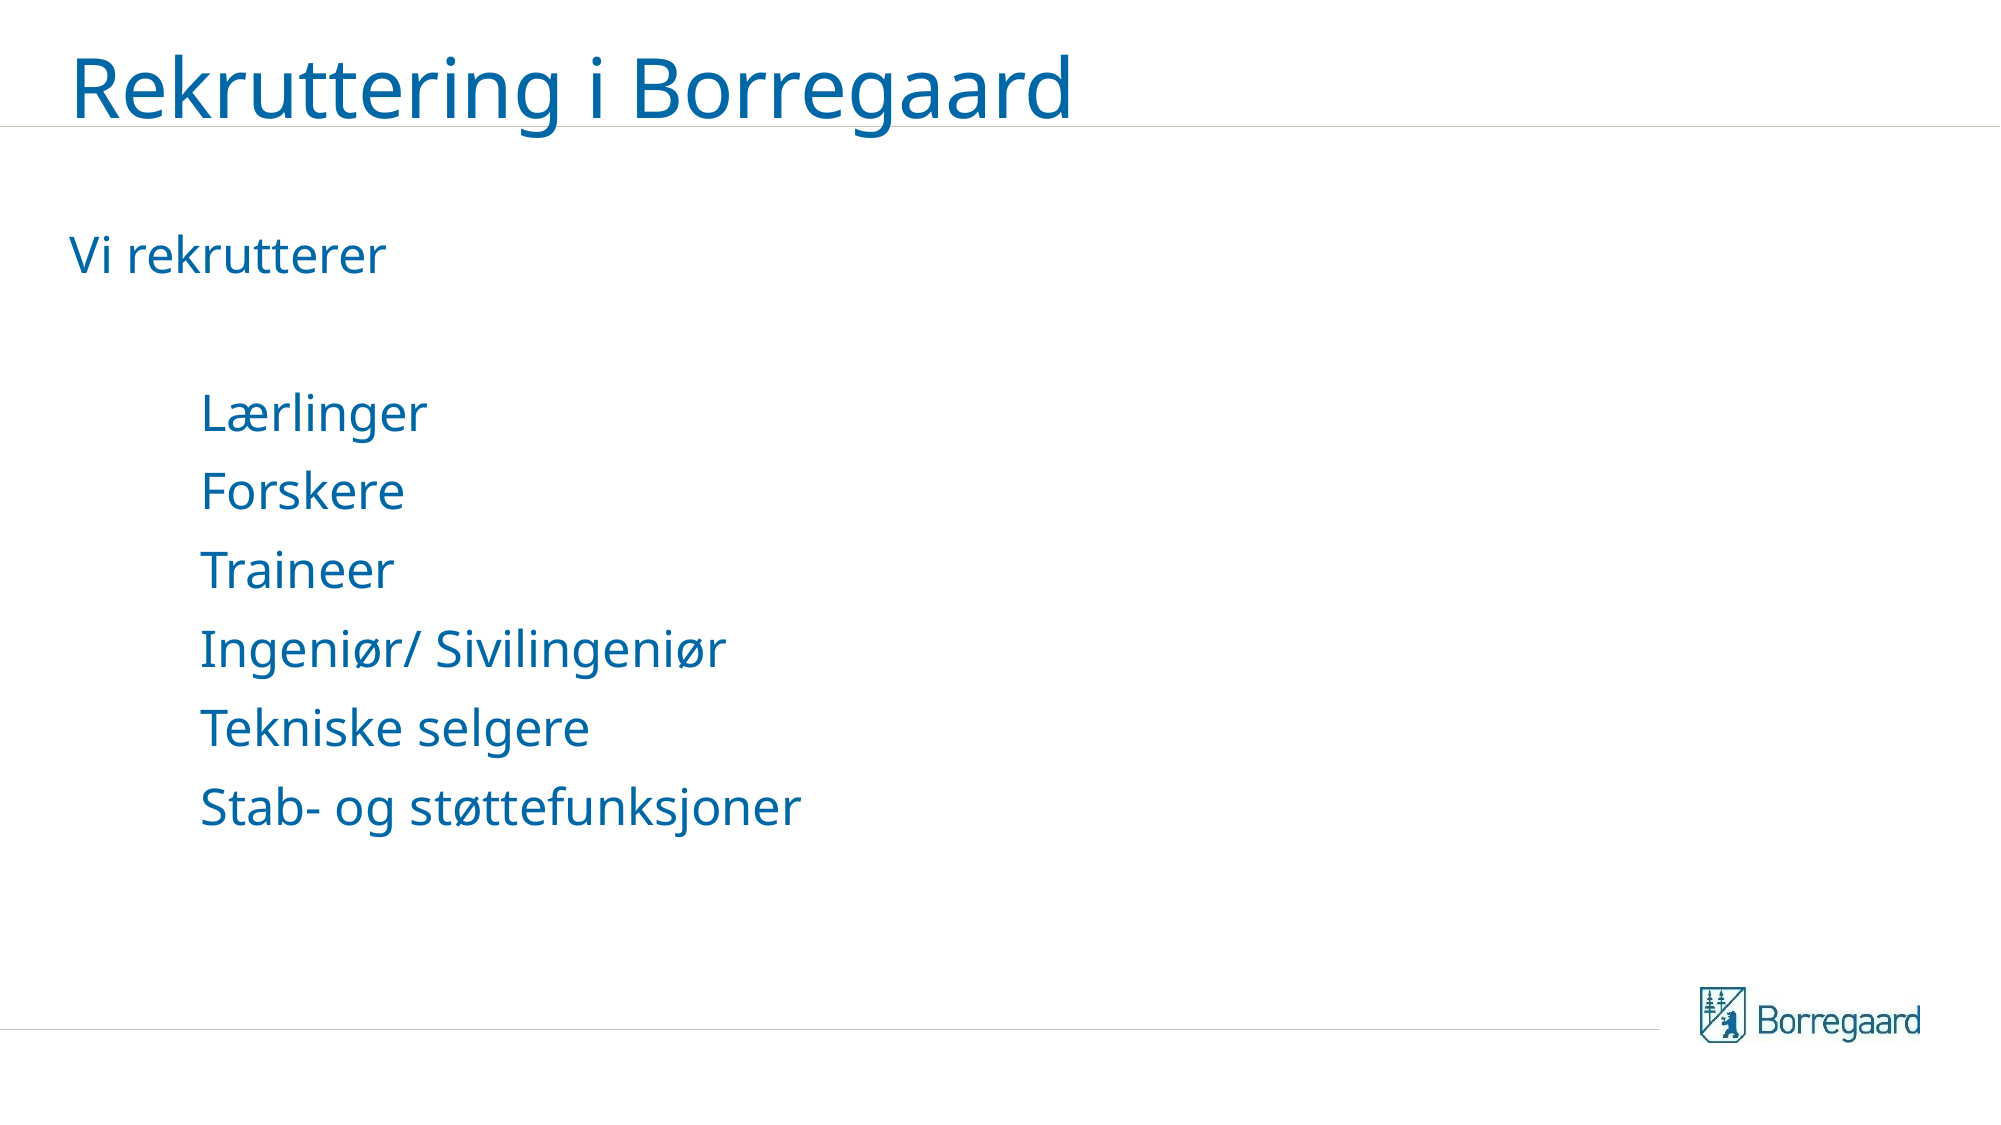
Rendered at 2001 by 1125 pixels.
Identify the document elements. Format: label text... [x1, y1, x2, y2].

list Vi rekrutterer Lærlinger Forskere Traineer Ingeniør/ Sivilingeniør Tekniske selgere Stab- og støttefunksjoner [55, 215, 1780, 929]
picture [1700, 987, 1920, 1043]
title Rekruttering i Borregaard [55, 17, 1925, 145]
